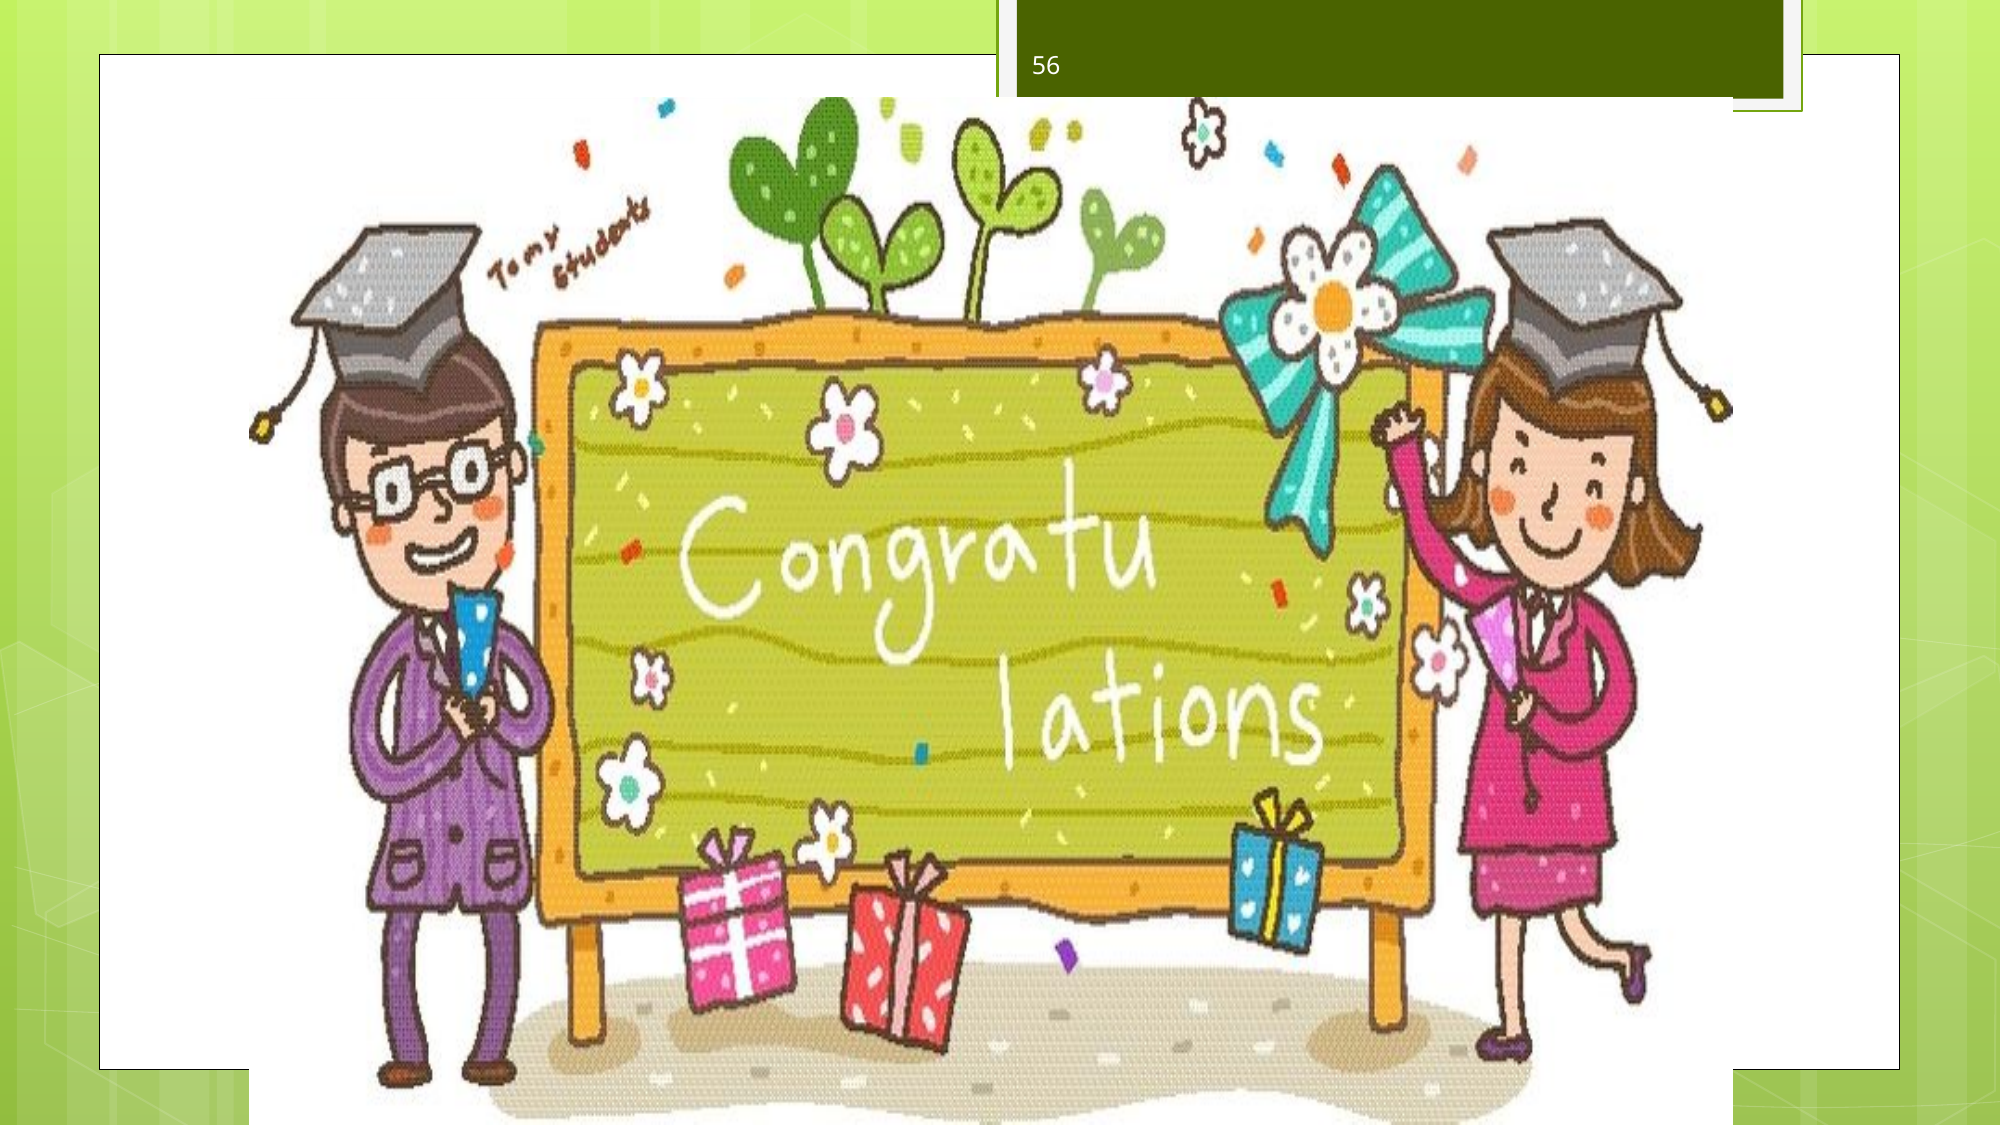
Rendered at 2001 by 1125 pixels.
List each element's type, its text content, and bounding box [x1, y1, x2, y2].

slide_number 56 [1016, 36, 1309, 96]
picture [249, 96, 1733, 1125]
